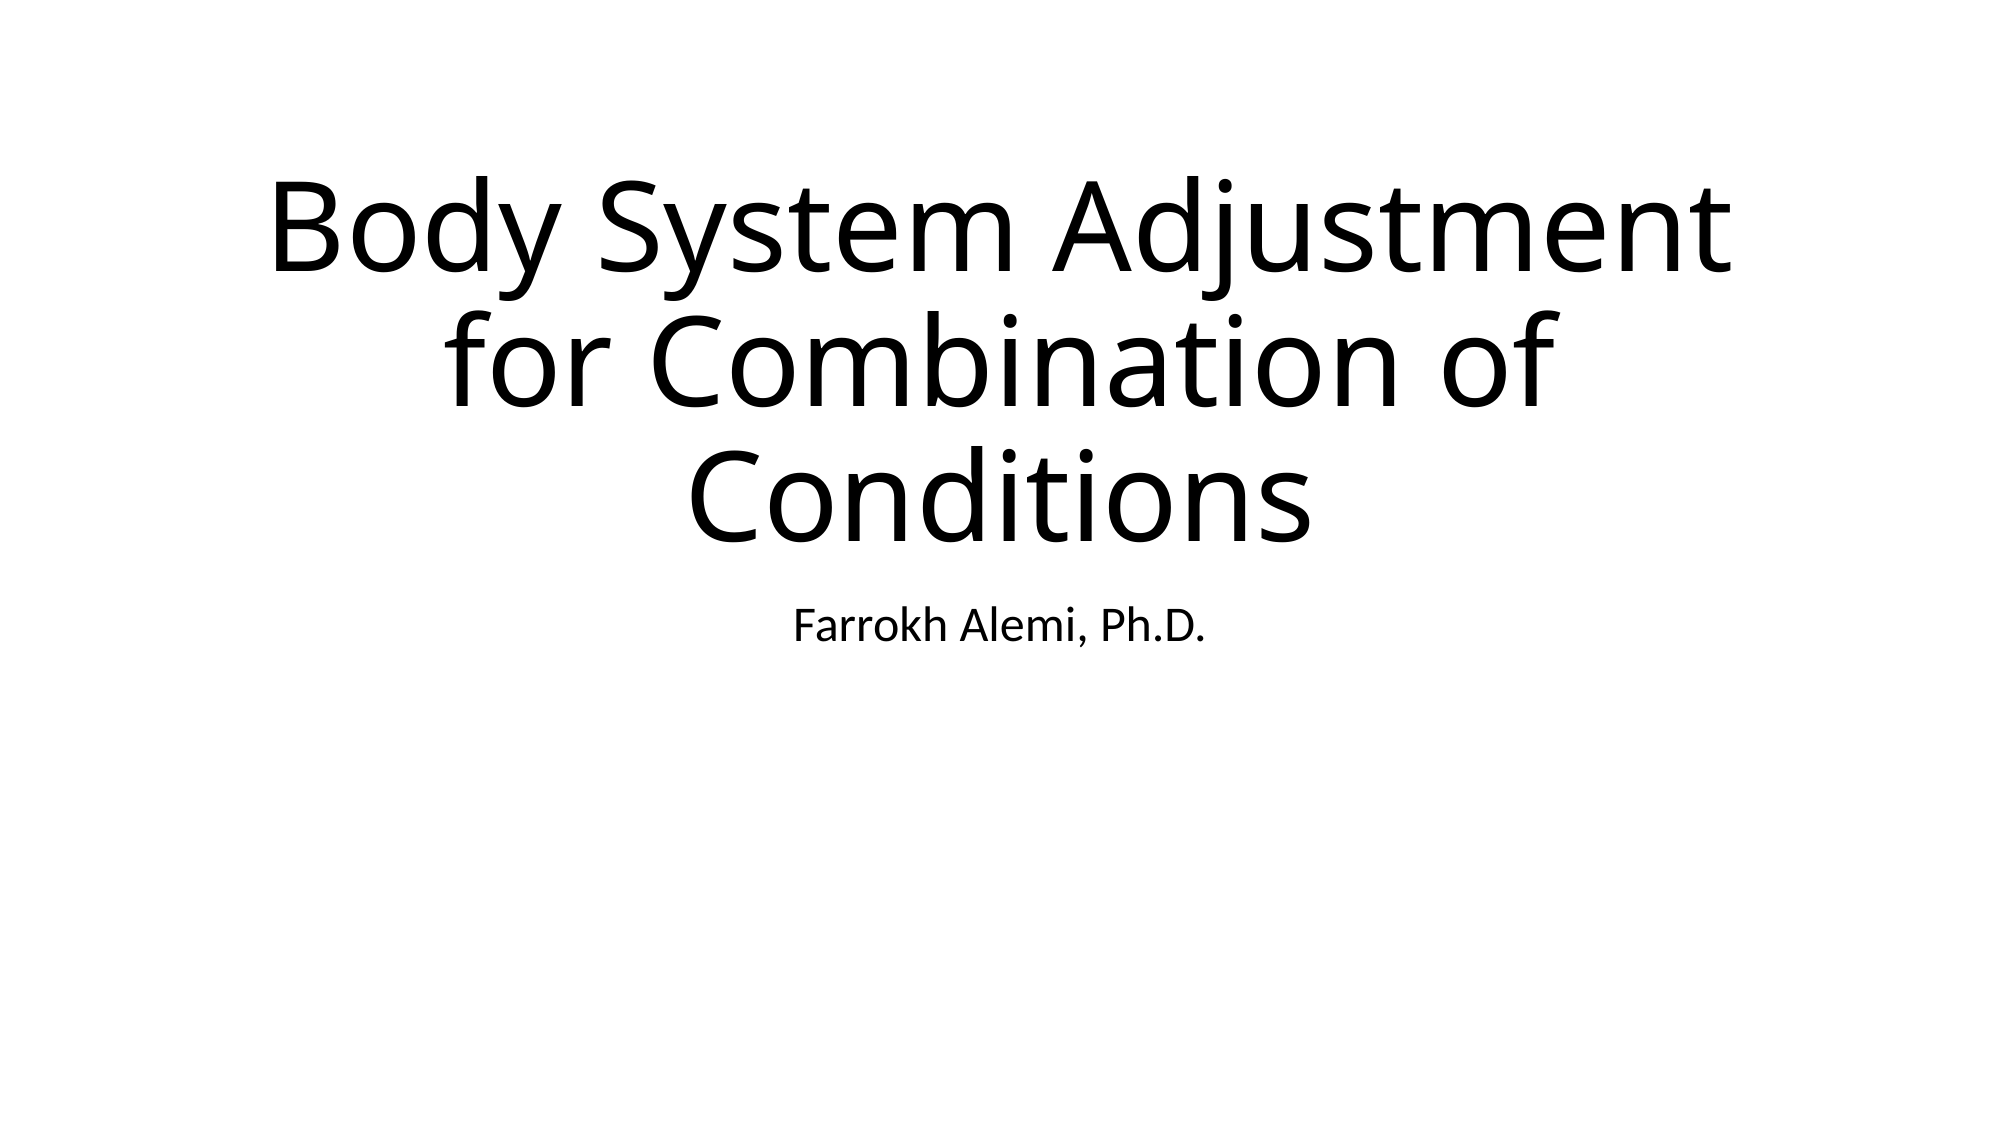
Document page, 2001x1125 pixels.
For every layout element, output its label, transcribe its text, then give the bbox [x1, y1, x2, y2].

title Body System Adjustment for Combination of Conditions [249, 184, 1750, 576]
subtitle Farrokh Alemi, Ph.D. [249, 590, 1750, 863]
